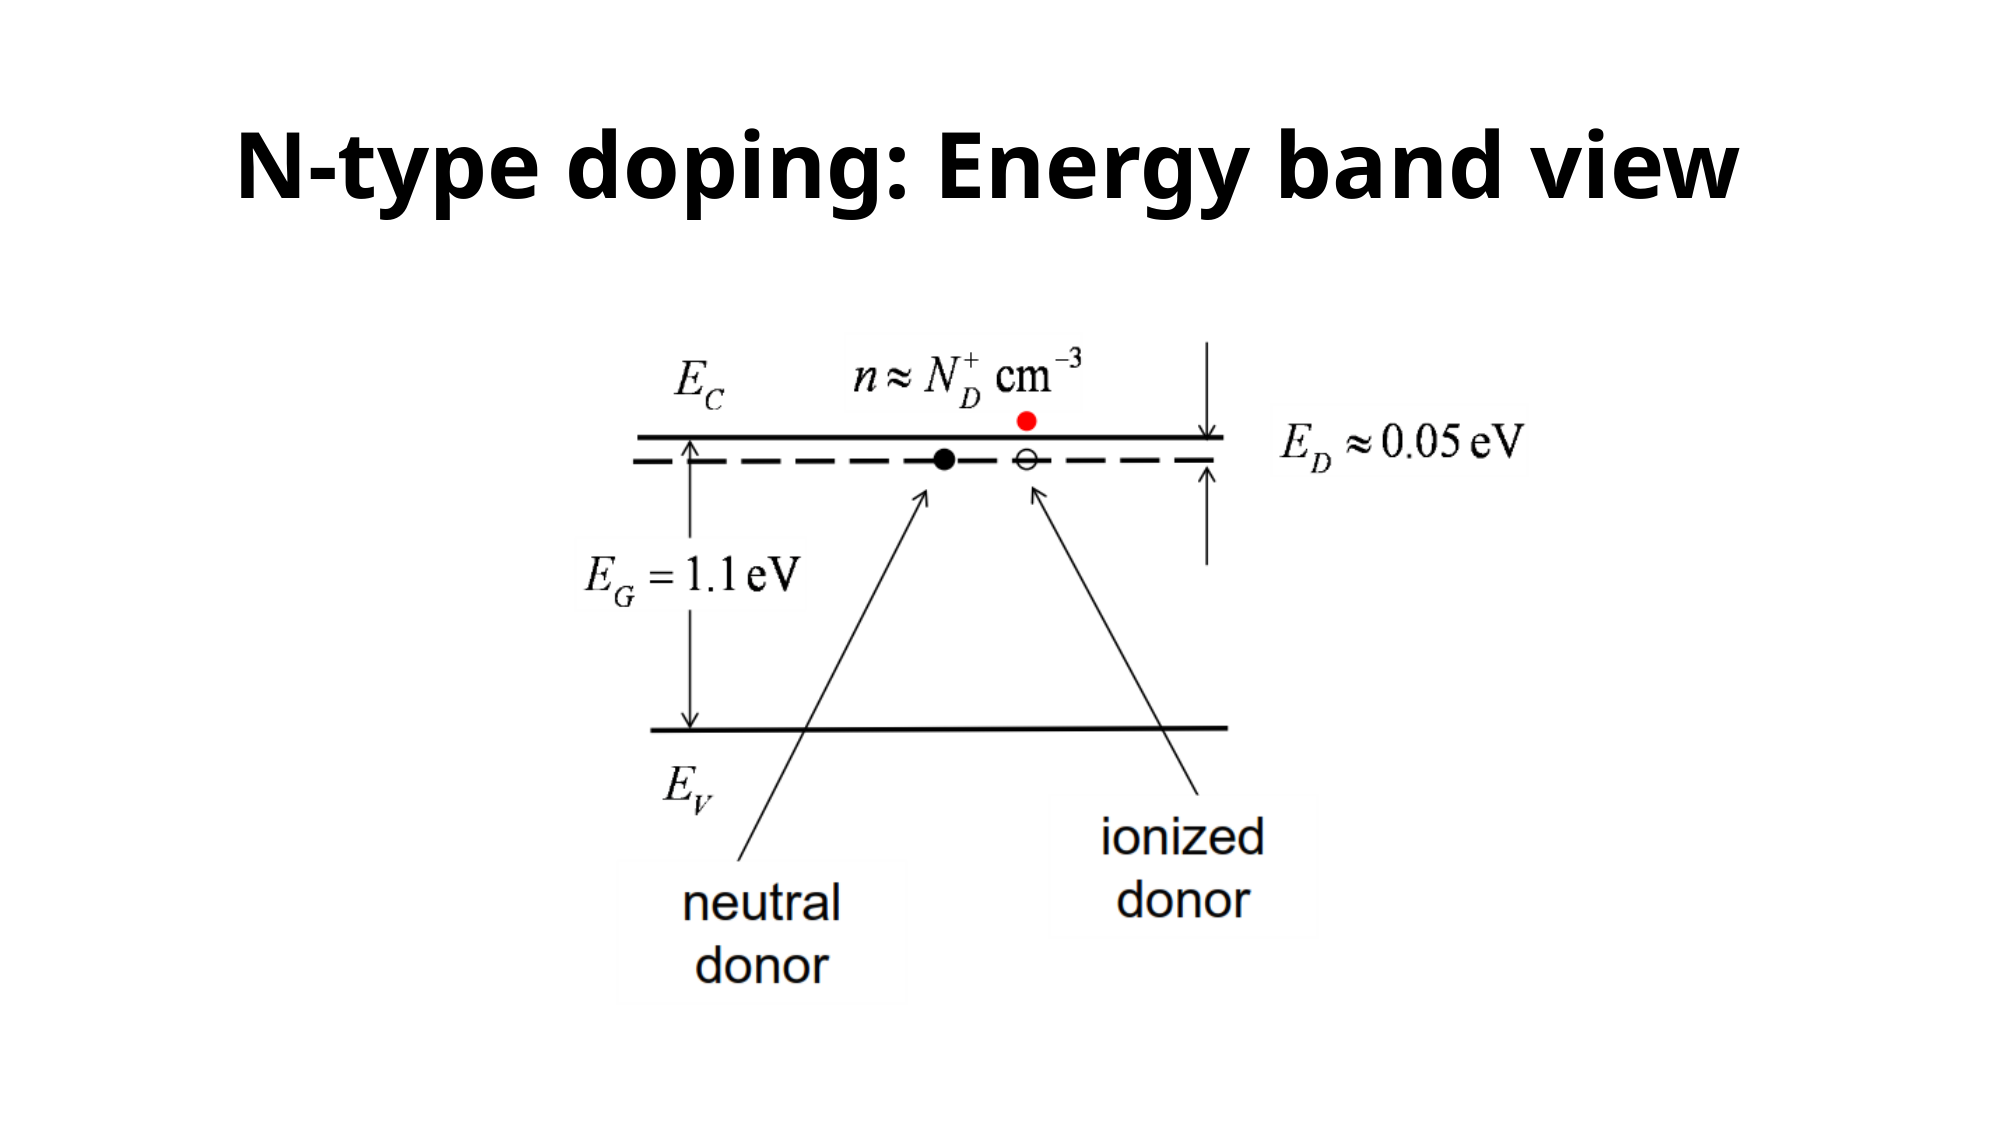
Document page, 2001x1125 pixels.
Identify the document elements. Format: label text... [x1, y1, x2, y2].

picture [467, 228, 1562, 1049]
title N-type doping: Energy band view [137, 59, 1863, 278]
